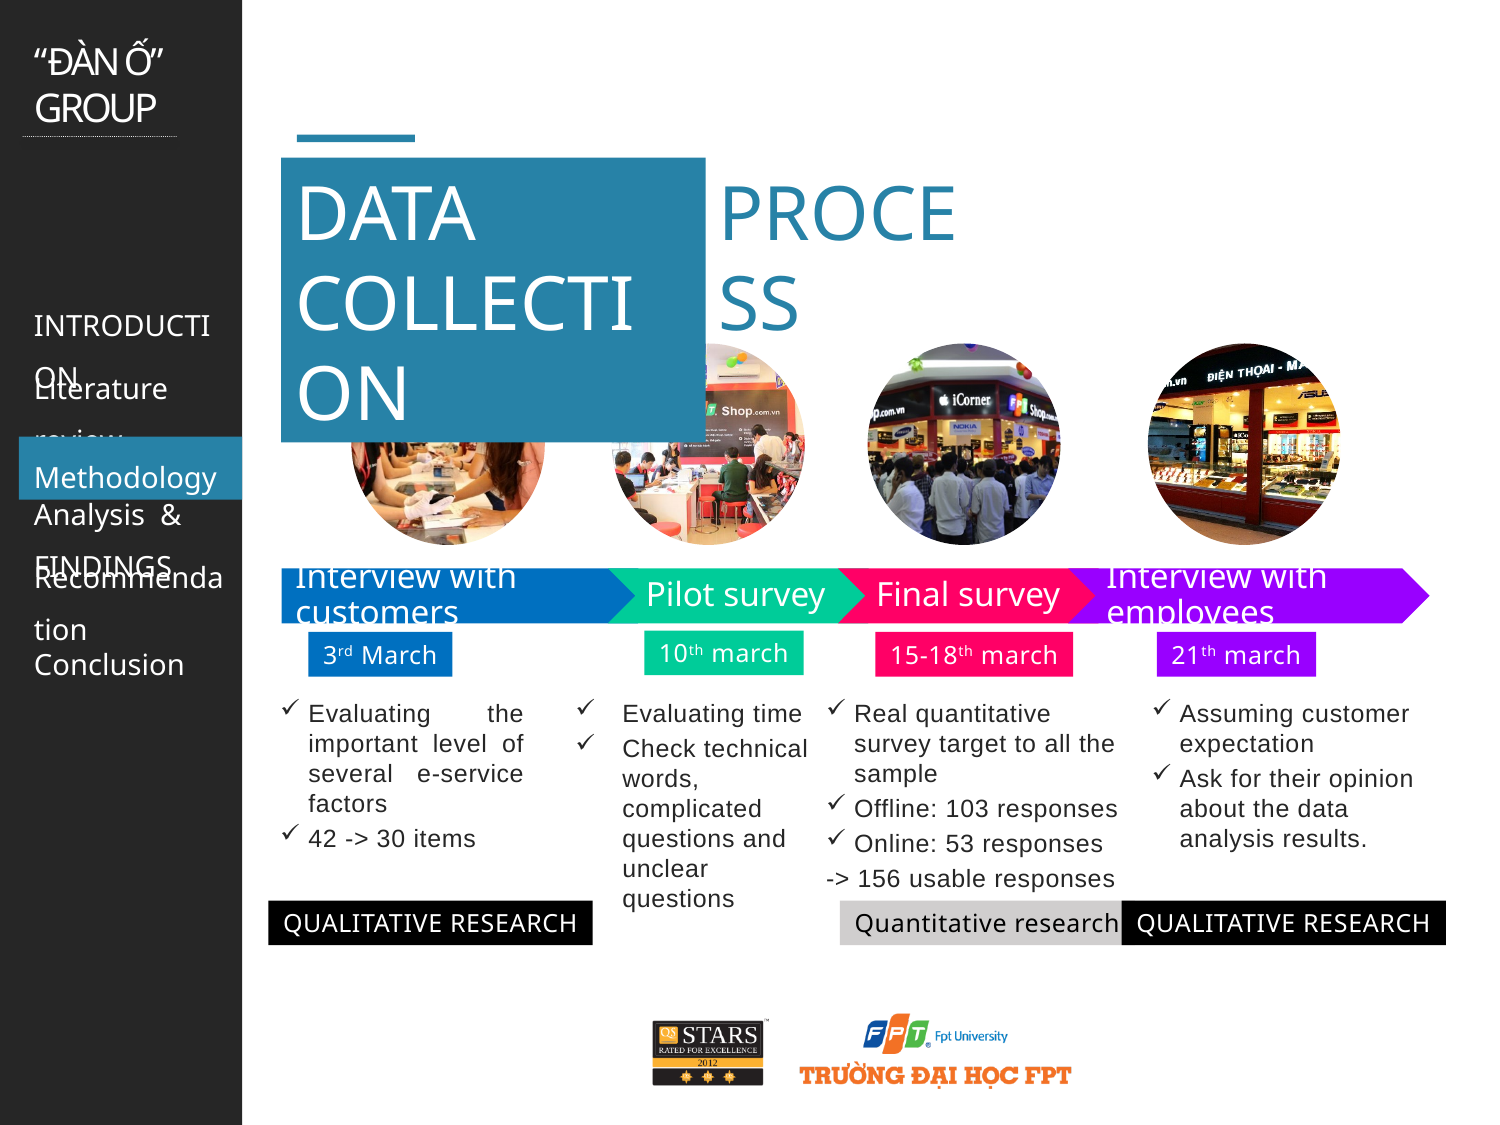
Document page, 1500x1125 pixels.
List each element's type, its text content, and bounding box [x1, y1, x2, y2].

text_box Evaluating time Check technical words, complicated questions and unclear questions [560, 690, 811, 917]
text_box 15-18th march [875, 631, 1074, 677]
text_box Quantitative research [839, 900, 1121, 946]
text_box 21th march [1156, 631, 1317, 677]
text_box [1147, 343, 1342, 546]
text_box QUALITATIVE RESEARCH [1121, 900, 1446, 946]
picture [591, 954, 1119, 1125]
text_box QUALITATIVE RESEARCH [268, 900, 593, 946]
text_box 3rd March [308, 631, 453, 677]
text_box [867, 343, 1061, 546]
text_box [611, 343, 806, 546]
text_box DATA COLLECTION [281, 157, 703, 443]
text_box Real quantitative survey target to all the sample Offline: 103 responses Online: 53 responses -> 156 usable responses [811, 690, 1136, 917]
text_box Evaluating the important level of several e-service factors 42 -> 30 items [265, 690, 540, 917]
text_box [281, 568, 1430, 624]
text_box 10th march [644, 630, 804, 676]
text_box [351, 343, 545, 546]
text_box PROCESS [703, 157, 981, 353]
text_box [296, 134, 416, 143]
text_box Assuming customer expectation Ask for their opinion about the data analysis results. [1136, 690, 1444, 900]
